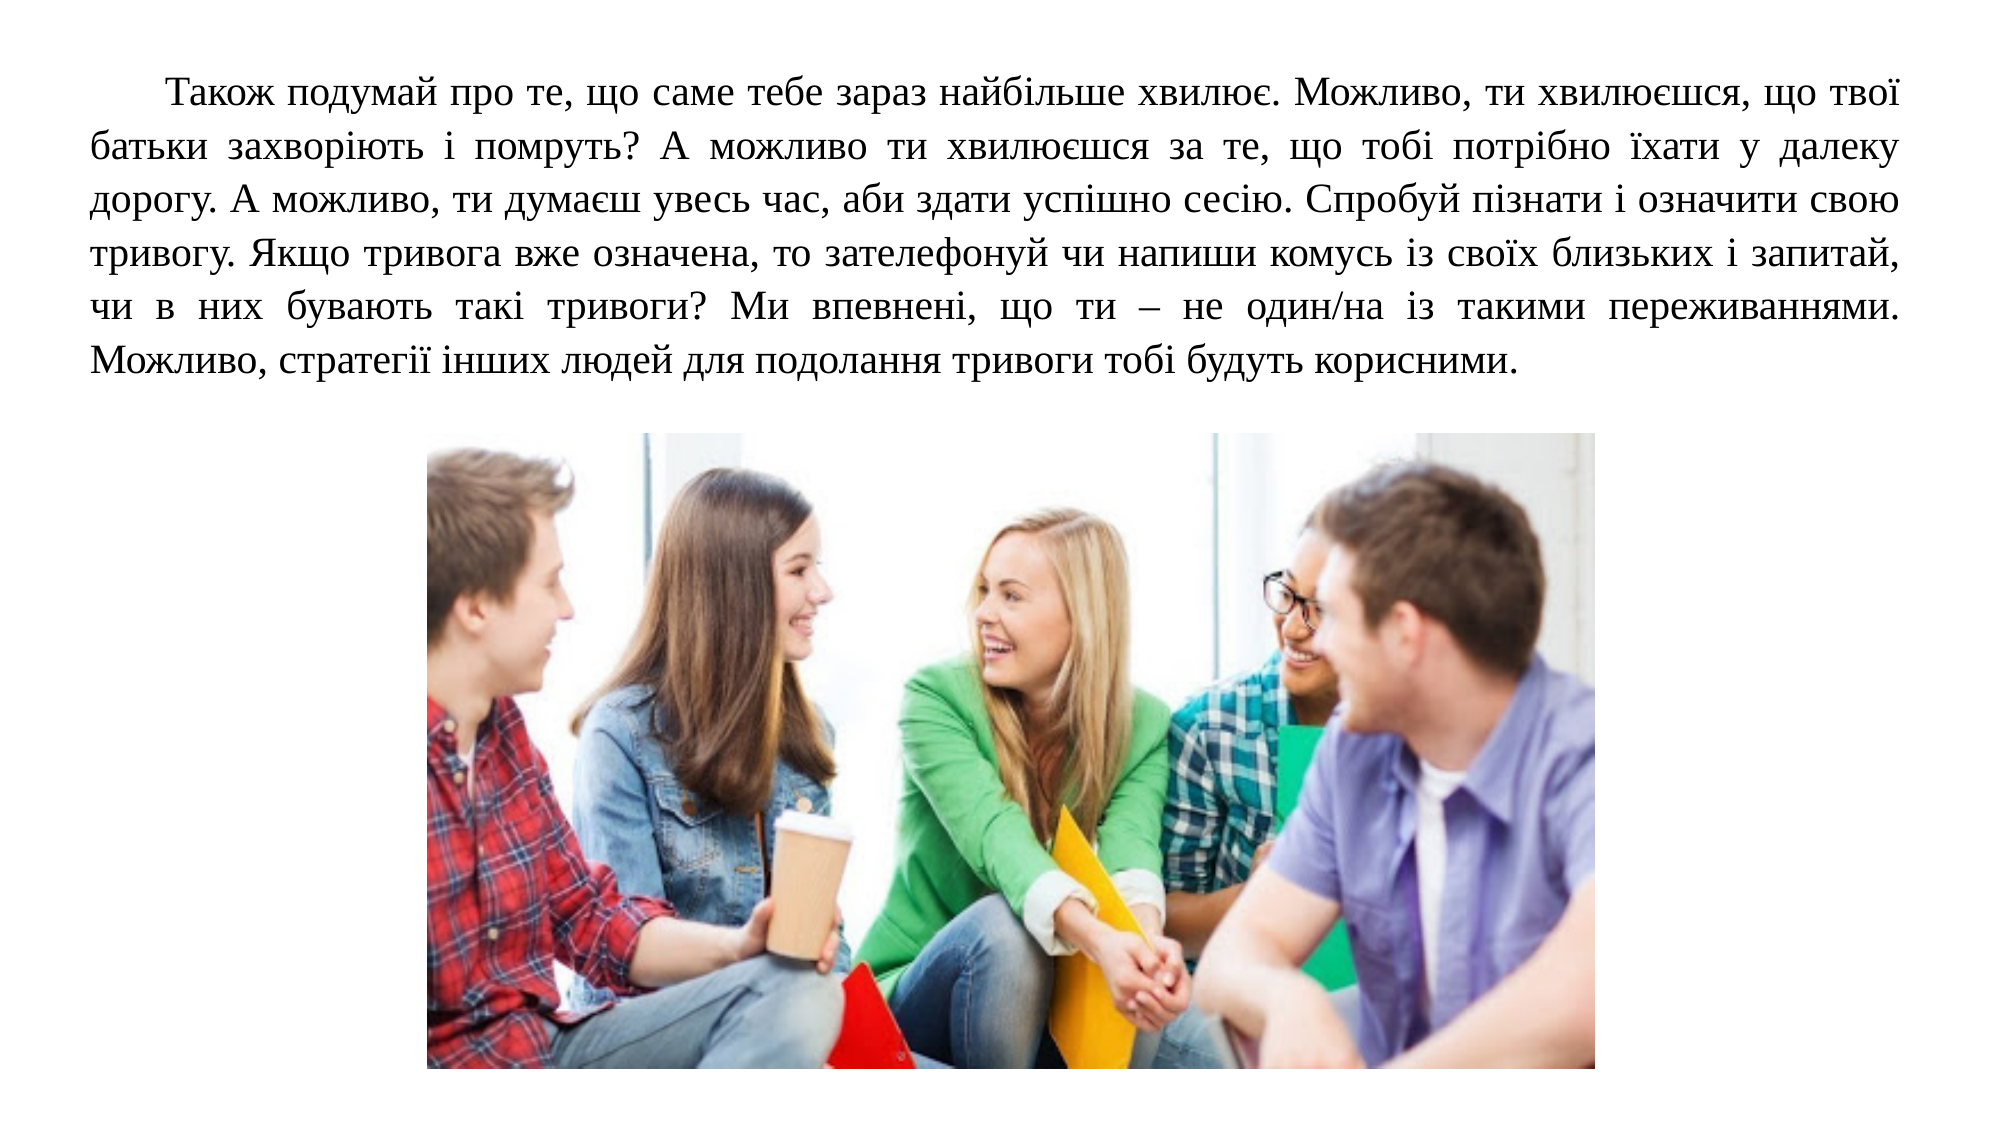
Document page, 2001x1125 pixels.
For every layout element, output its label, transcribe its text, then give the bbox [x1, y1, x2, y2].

picture [427, 433, 1595, 1069]
text_box Також подумай про те, що саме тебе зараз найбільше хвилює. Можливо, ти хвилюєшся, що твої батьки захворіють і помруть? А можливо ти хвилюєшся за те, що тобі потрібно їхати у далеку дорогу. А можливо, ти думаєш увесь час, аби здати успішно сесію. Спробуй пізнати і означити свою тривогу. Якщо тривога вже означена, то зателефонуй чи напиши комусь із своїх близьких і запитай, чи в них бувають такі тривоги? Ми впевнені, що ти – не один/на із такими переживаннями. Можливо, стратегії інших людей для подолання тривоги тобі будуть корисними. [0, 53, 1916, 389]
